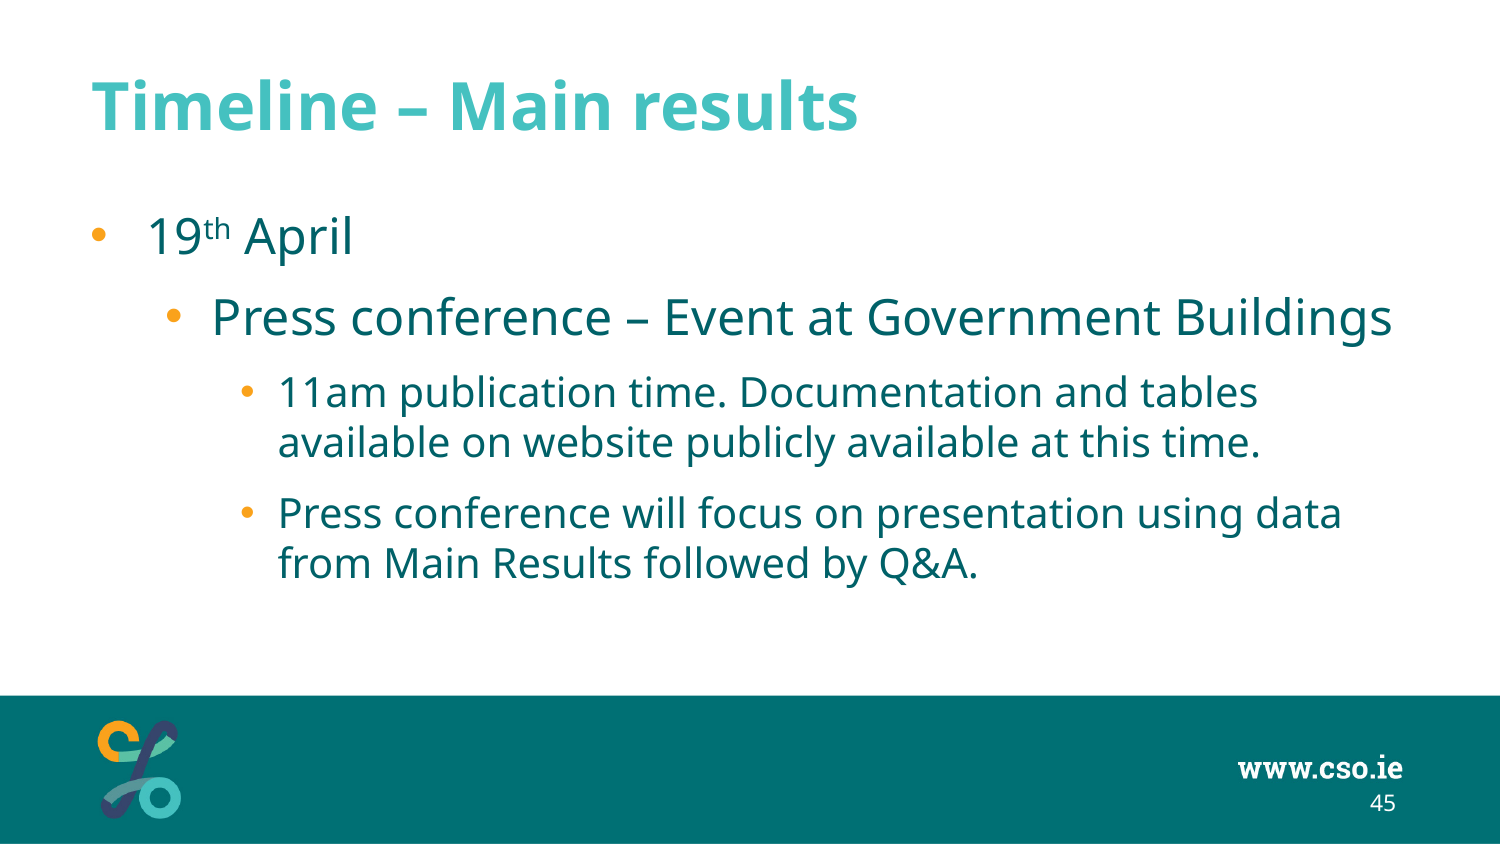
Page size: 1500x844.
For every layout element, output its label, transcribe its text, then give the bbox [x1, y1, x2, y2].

slide_number 45 [1246, 782, 1412, 828]
title Timeline – Main results [76, 33, 1447, 175]
picture [0, 0, 1500, 844]
list 19th April Press conference – Event at Government Buildings 11am publication time. Documentation and tables available on website publicly available at this time. Press conference will focus on presentation using data from Main Results followed by Q&A. [75, 196, 1425, 676]
